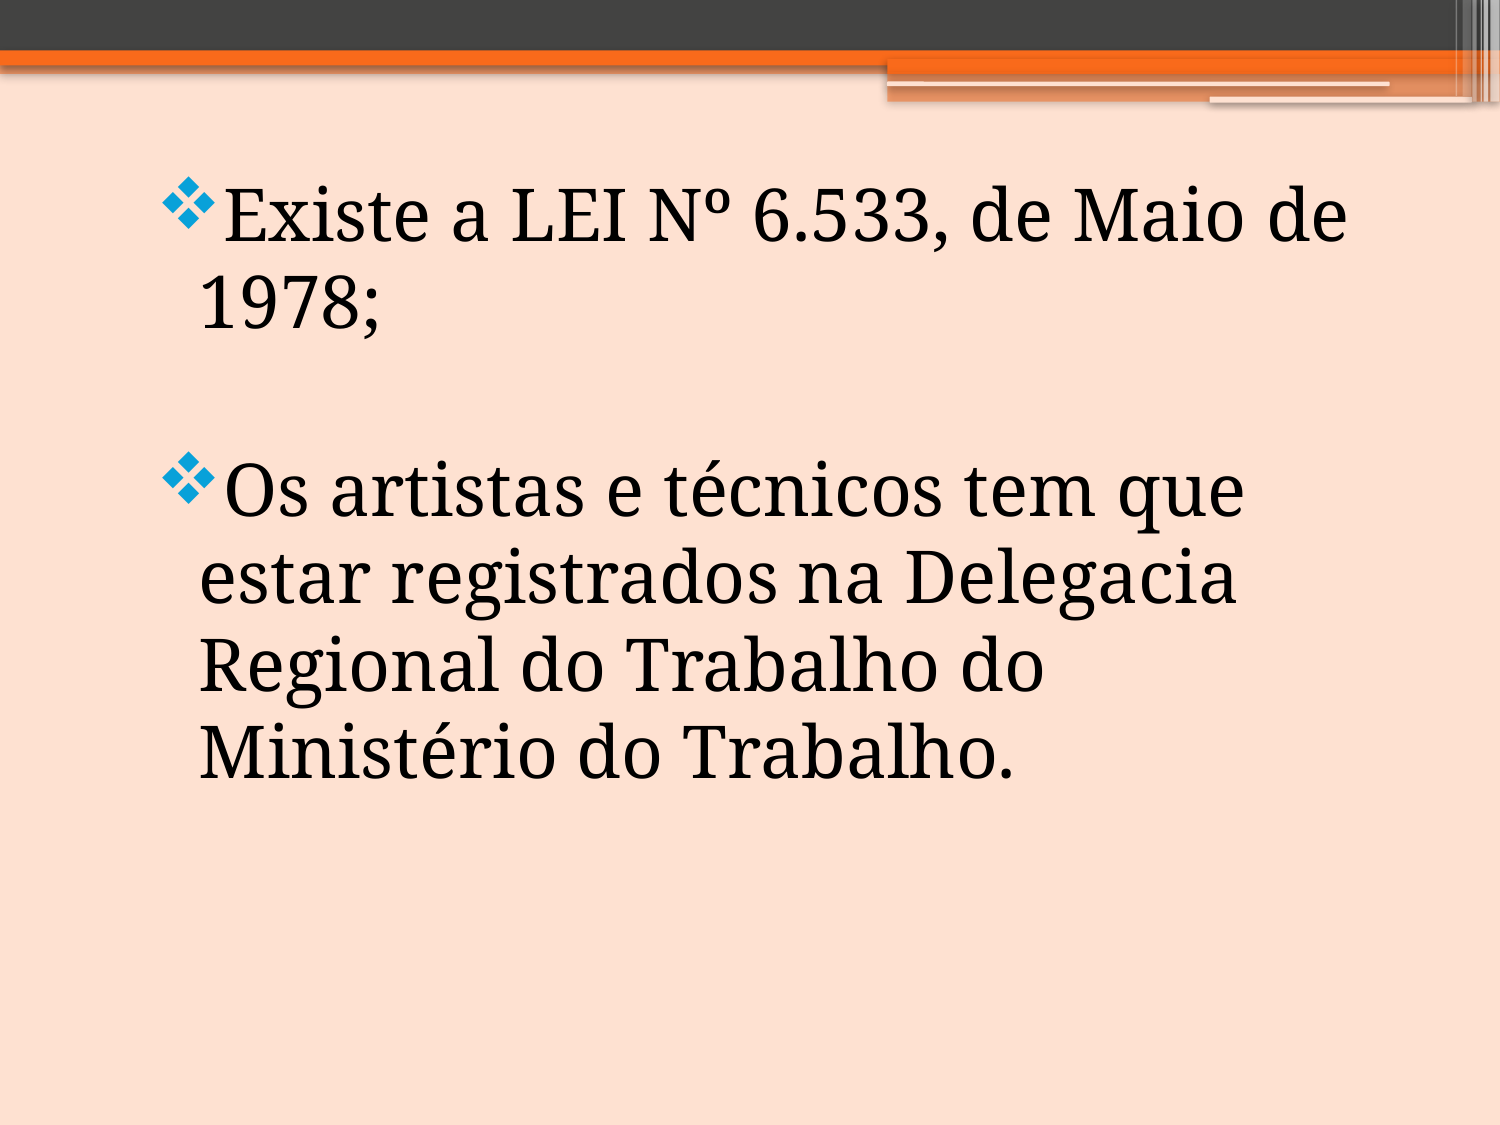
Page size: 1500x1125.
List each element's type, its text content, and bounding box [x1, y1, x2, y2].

list Existe a LEI Nº 6.533, de Maio de 1978; Os artistas e técnicos tem que estar registrados na Delegacia Regional do Trabalho do Ministério do Trabalho. [123, 160, 1380, 1059]
